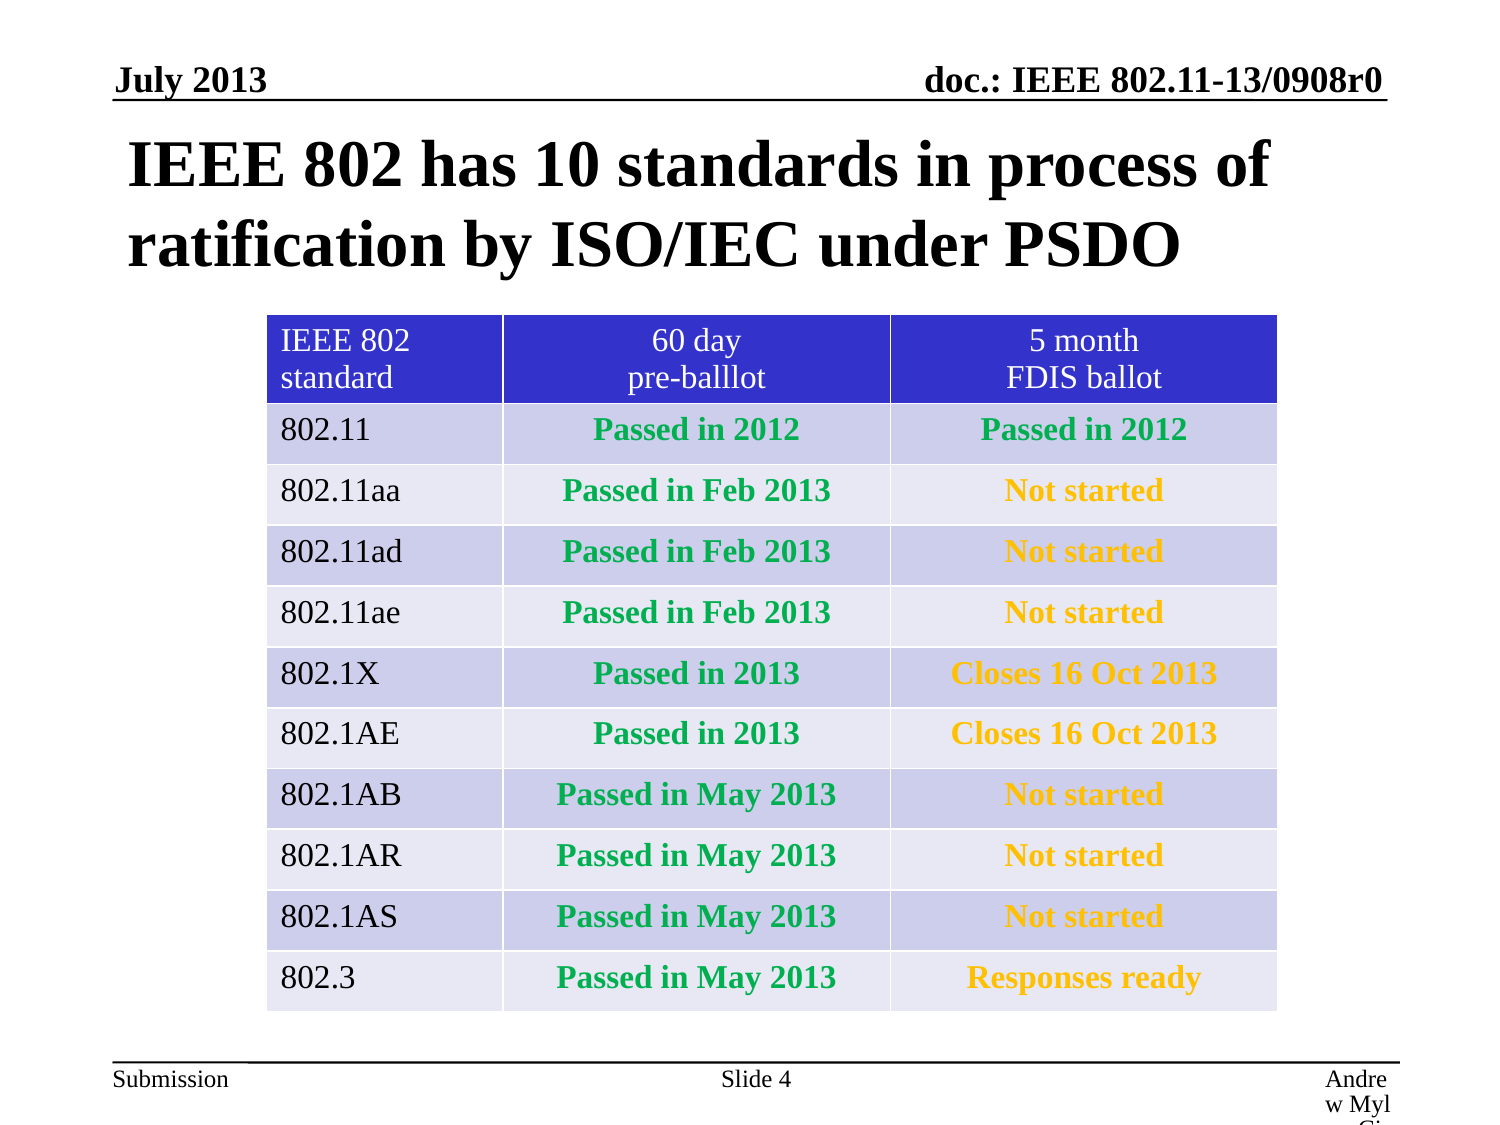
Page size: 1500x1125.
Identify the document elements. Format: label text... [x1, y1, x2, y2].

table_cell Passed in Feb 2013 [504, 587, 890, 646]
table_cell Not started [891, 830, 1277, 889]
table_cell Not started [891, 587, 1277, 646]
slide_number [114, 54, 274, 101]
table_header 60 day pre-balllot [504, 315, 890, 403]
table_cell Passed in 2012 [891, 404, 1277, 464]
table_header 5 month FDIS ballot [891, 315, 1277, 403]
table_cell Passed in May 2013 [504, 769, 890, 828]
table_cell Passed in Feb 2013 [504, 465, 890, 524]
table_cell 802.11 [267, 404, 502, 464]
table_cell 802.3 [267, 952, 502, 1011]
table_cell Not started [891, 769, 1277, 828]
table_cell Not started [891, 891, 1277, 950]
table_cell Passed in 2013 [504, 648, 890, 707]
table_cell Passed in May 2013 [504, 952, 890, 1011]
title IEEE 802 has 10 standards in process of ratification by ISO/IEC under PSDO [112, 112, 1388, 288]
table_cell Closes 16 Oct 2013 [891, 648, 1277, 707]
table_cell 802.1AE [267, 709, 502, 768]
table_cell Passed in Feb 2013 [504, 526, 890, 585]
table_cell 802.11ad [267, 526, 502, 585]
footer Andrew Myles, Cisco [1324, 1061, 1402, 1093]
table_cell Passed in May 2013 [504, 830, 890, 889]
table_cell 802.1AB [267, 769, 502, 828]
table_cell Passed in 2012 [504, 404, 890, 464]
table_cell 802.11aa [267, 465, 502, 524]
table_cell 802.11ae [267, 587, 502, 646]
table_cell 802.1AS [267, 891, 502, 950]
table_cell Passed in May 2013 [504, 891, 890, 950]
table_cell Responses ready [891, 952, 1277, 1011]
table_cell Closes 16 Oct 2013 [891, 709, 1277, 768]
table_header IEEE 802 standard [267, 315, 502, 403]
table_cell Passed in 2013 [504, 709, 890, 768]
table_cell Not started [891, 465, 1277, 524]
table_cell Not started [891, 526, 1277, 585]
table_cell 802.1X [267, 648, 502, 707]
slide_number Slide 4 [712, 1061, 800, 1093]
table_cell 802.1AR [267, 830, 502, 889]
